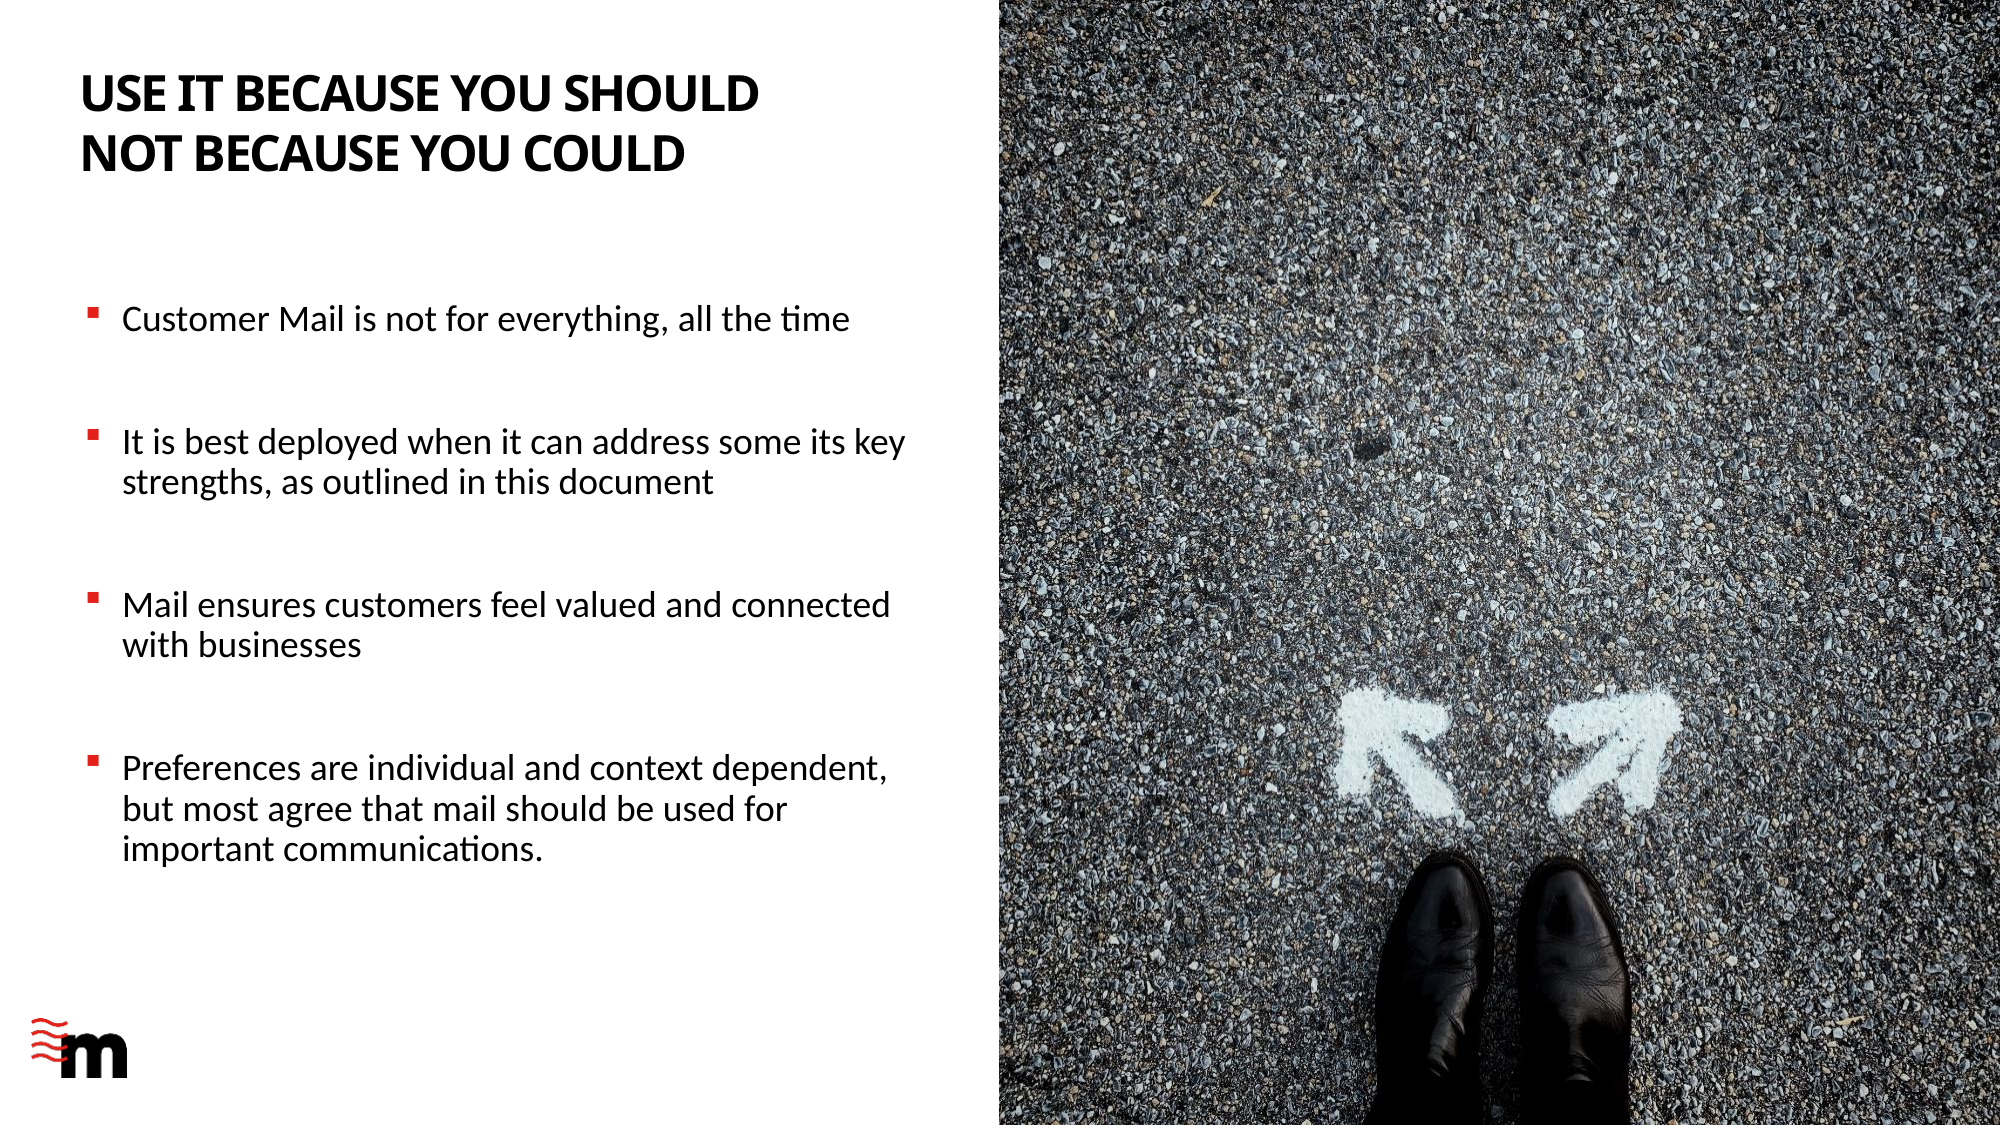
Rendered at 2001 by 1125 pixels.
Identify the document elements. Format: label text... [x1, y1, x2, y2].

picture [999, 0, 2000, 1125]
list Customer Mail is not for everything, all the time It is best deployed when it can address some its key strengths, as outlined in this document Mail ensures customers feel valued and connected with businesses Preferences are individual and context dependent, but most agree that mail should be used for important communications. [69, 291, 936, 1027]
picture [31, 1018, 127, 1078]
title Use it because you should not because you could [79, 61, 946, 235]
